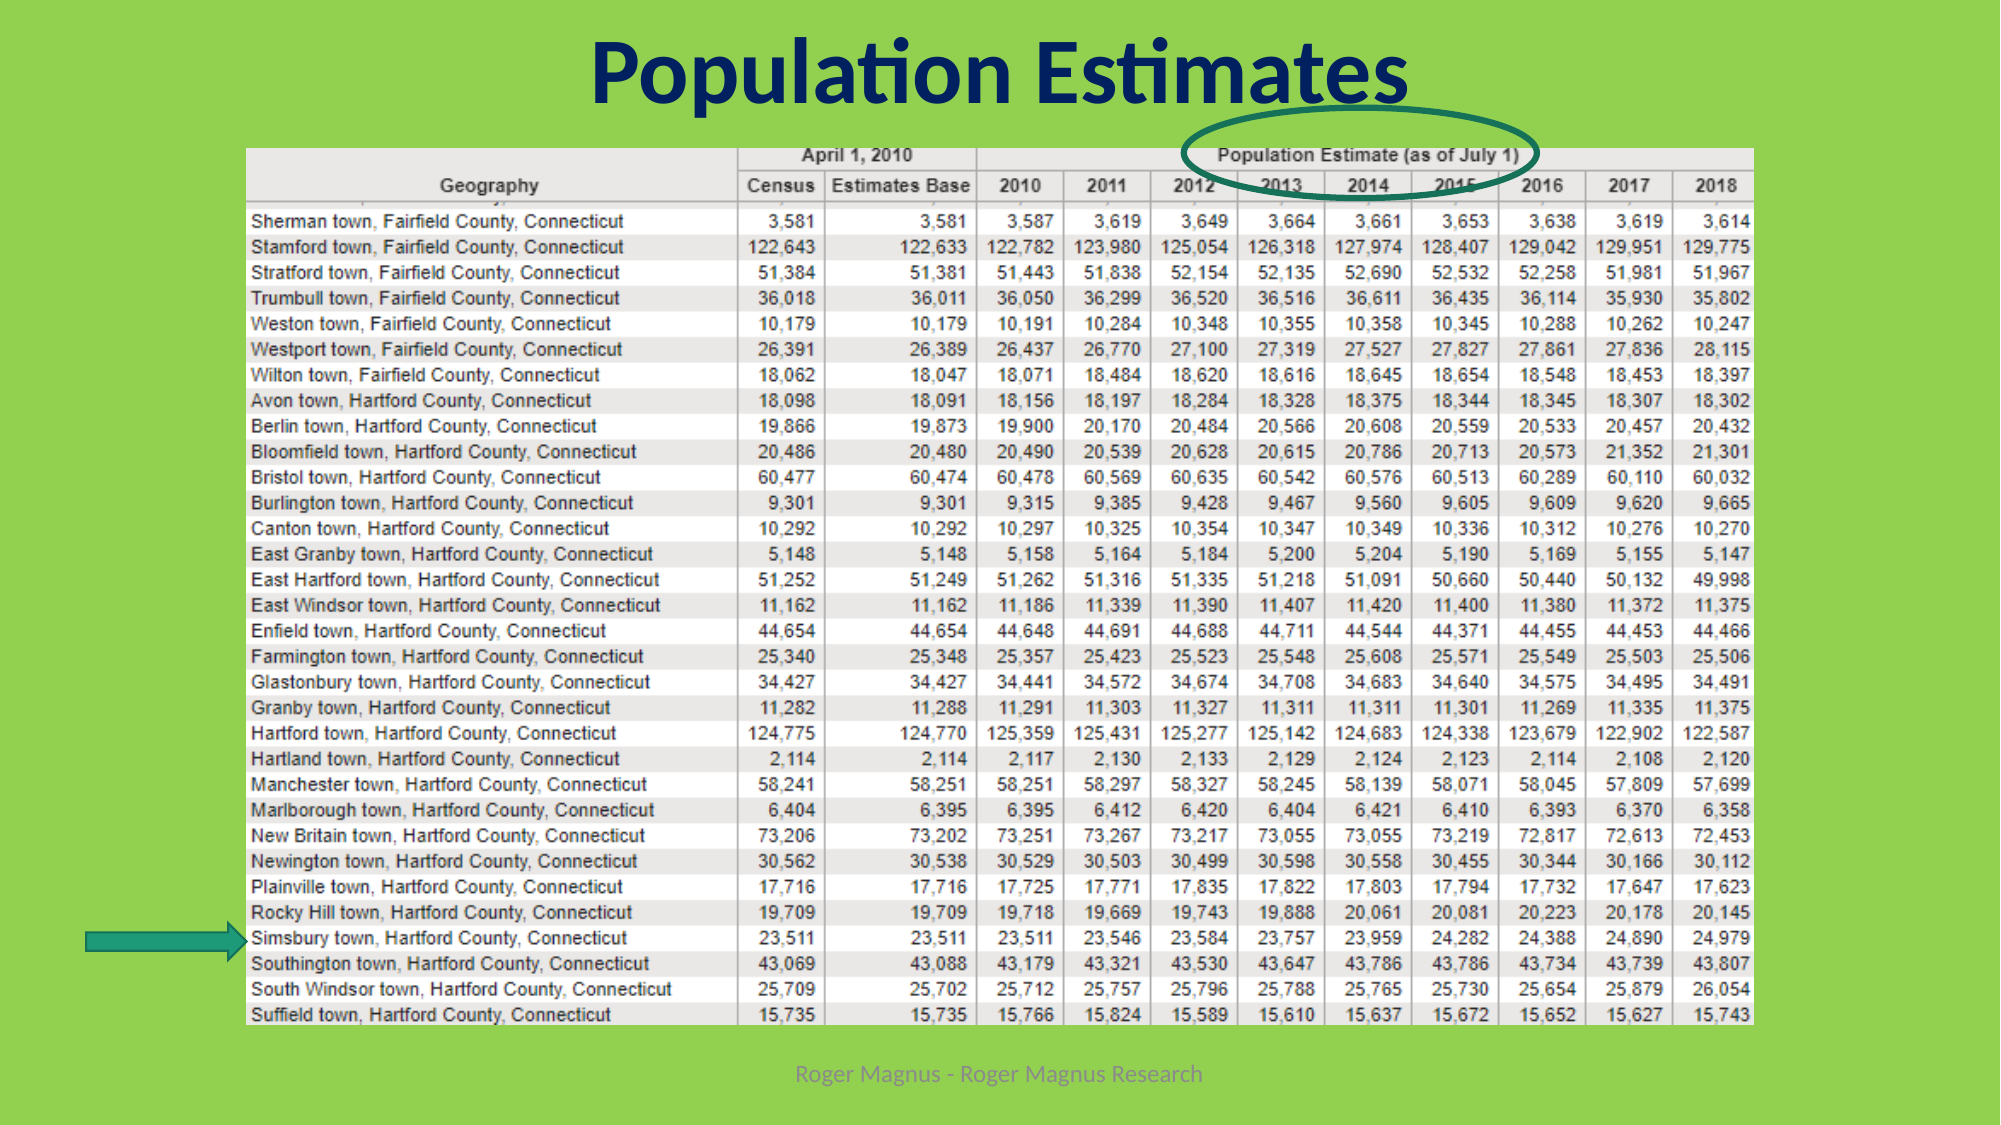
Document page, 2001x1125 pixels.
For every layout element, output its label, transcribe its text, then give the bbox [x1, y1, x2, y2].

footer Roger Magnus - Roger Magnus Research [662, 1042, 1338, 1103]
title Population Estimates [0, 14, 2000, 233]
text_box [1183, 106, 1537, 148]
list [246, 148, 1754, 1025]
text_box [85, 920, 246, 963]
